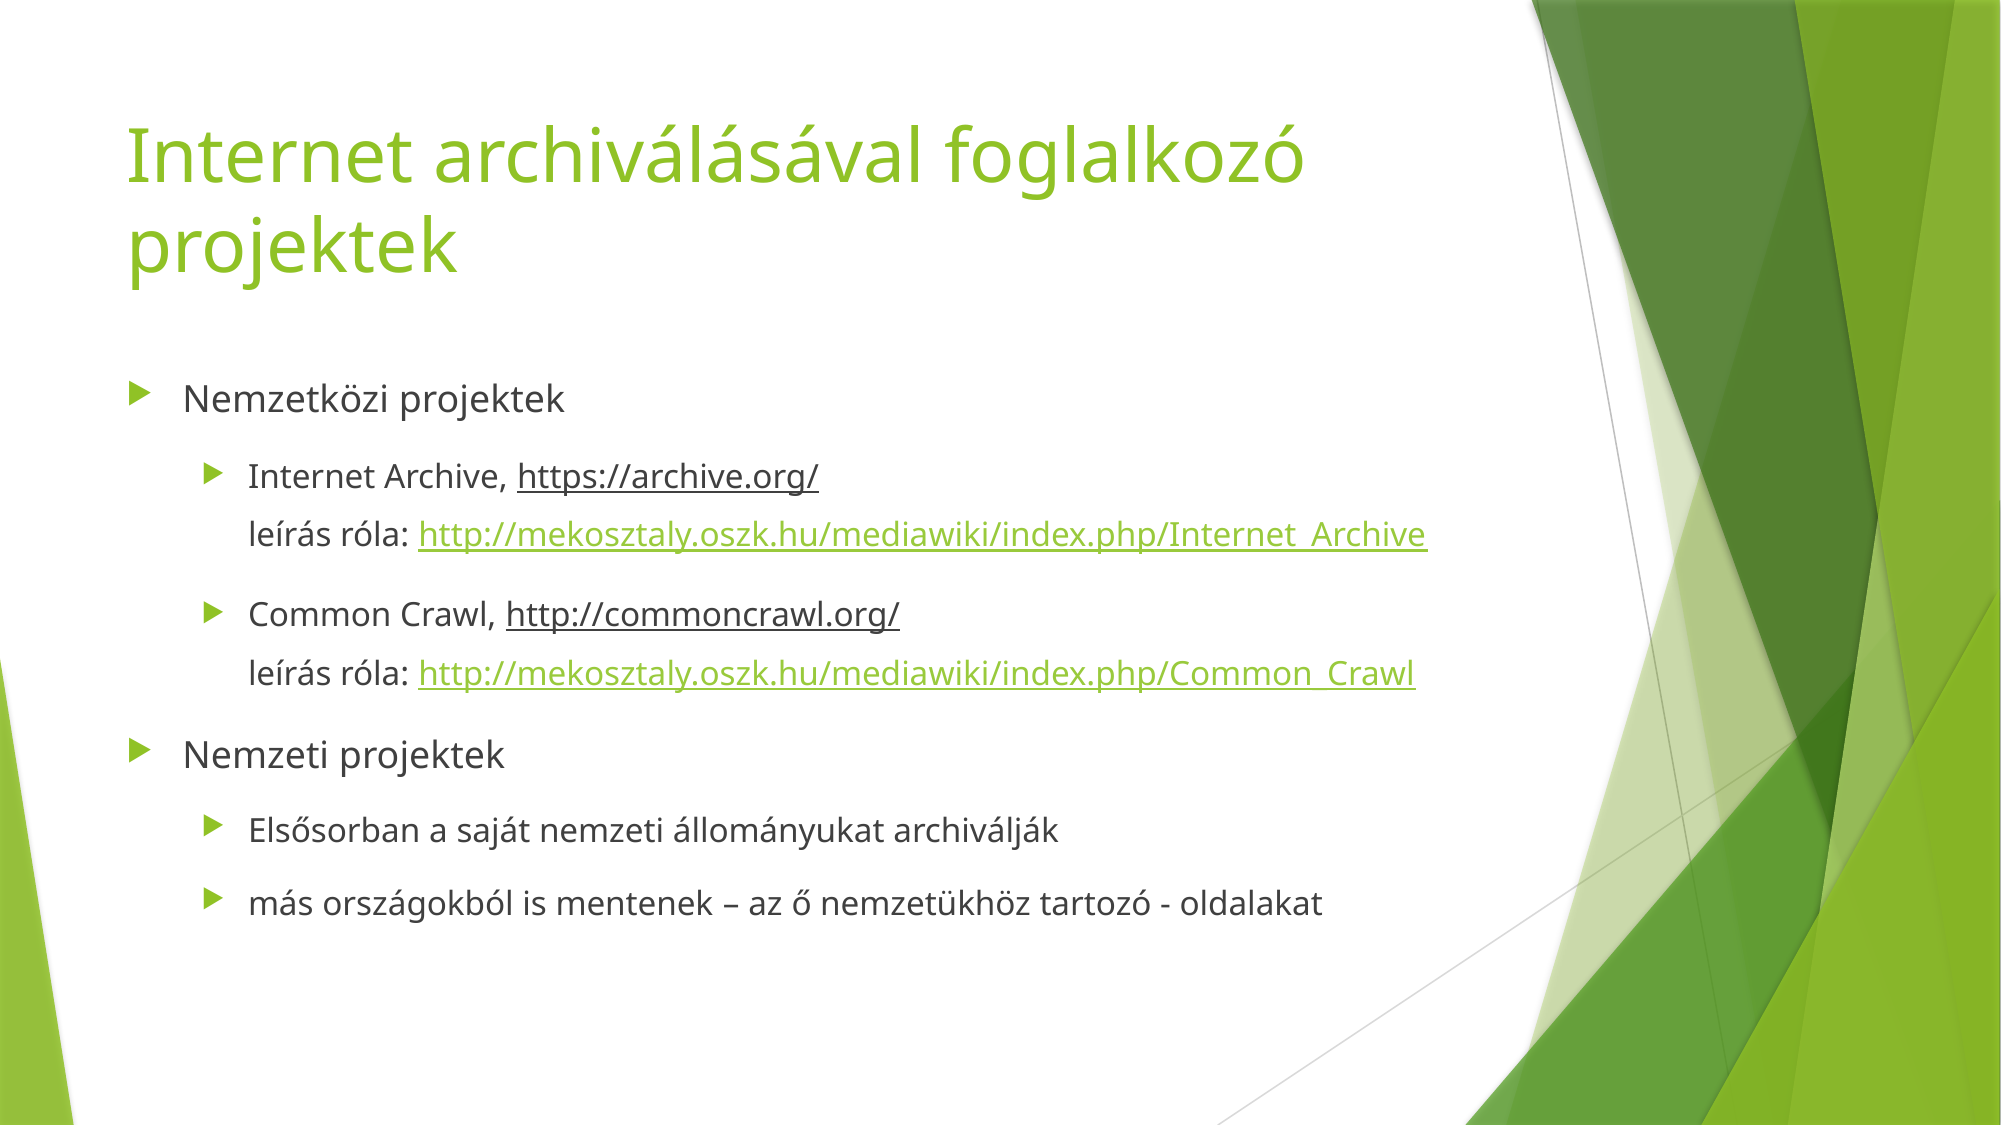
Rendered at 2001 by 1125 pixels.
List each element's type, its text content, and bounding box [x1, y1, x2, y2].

title Internet archiválásával foglalkozó projektek [110, 99, 1522, 317]
list Nemzetközi projektek Internet Archive, https://archive.org/ leírás róla: http://mekosztaly.oszk.hu/mediawiki/index.php/Internet_Archive Common Crawl, http://commoncrawl.org/ leírás róla: http://mekosztaly.oszk.hu/mediawiki/index.php/Common_Crawl Nemzeti projektek Elsősorban a saját nemzeti állományukat archiválják más országokból is mentenek – az ő nemzetükhöz tartozó - oldalakat [110, 354, 1522, 998]
